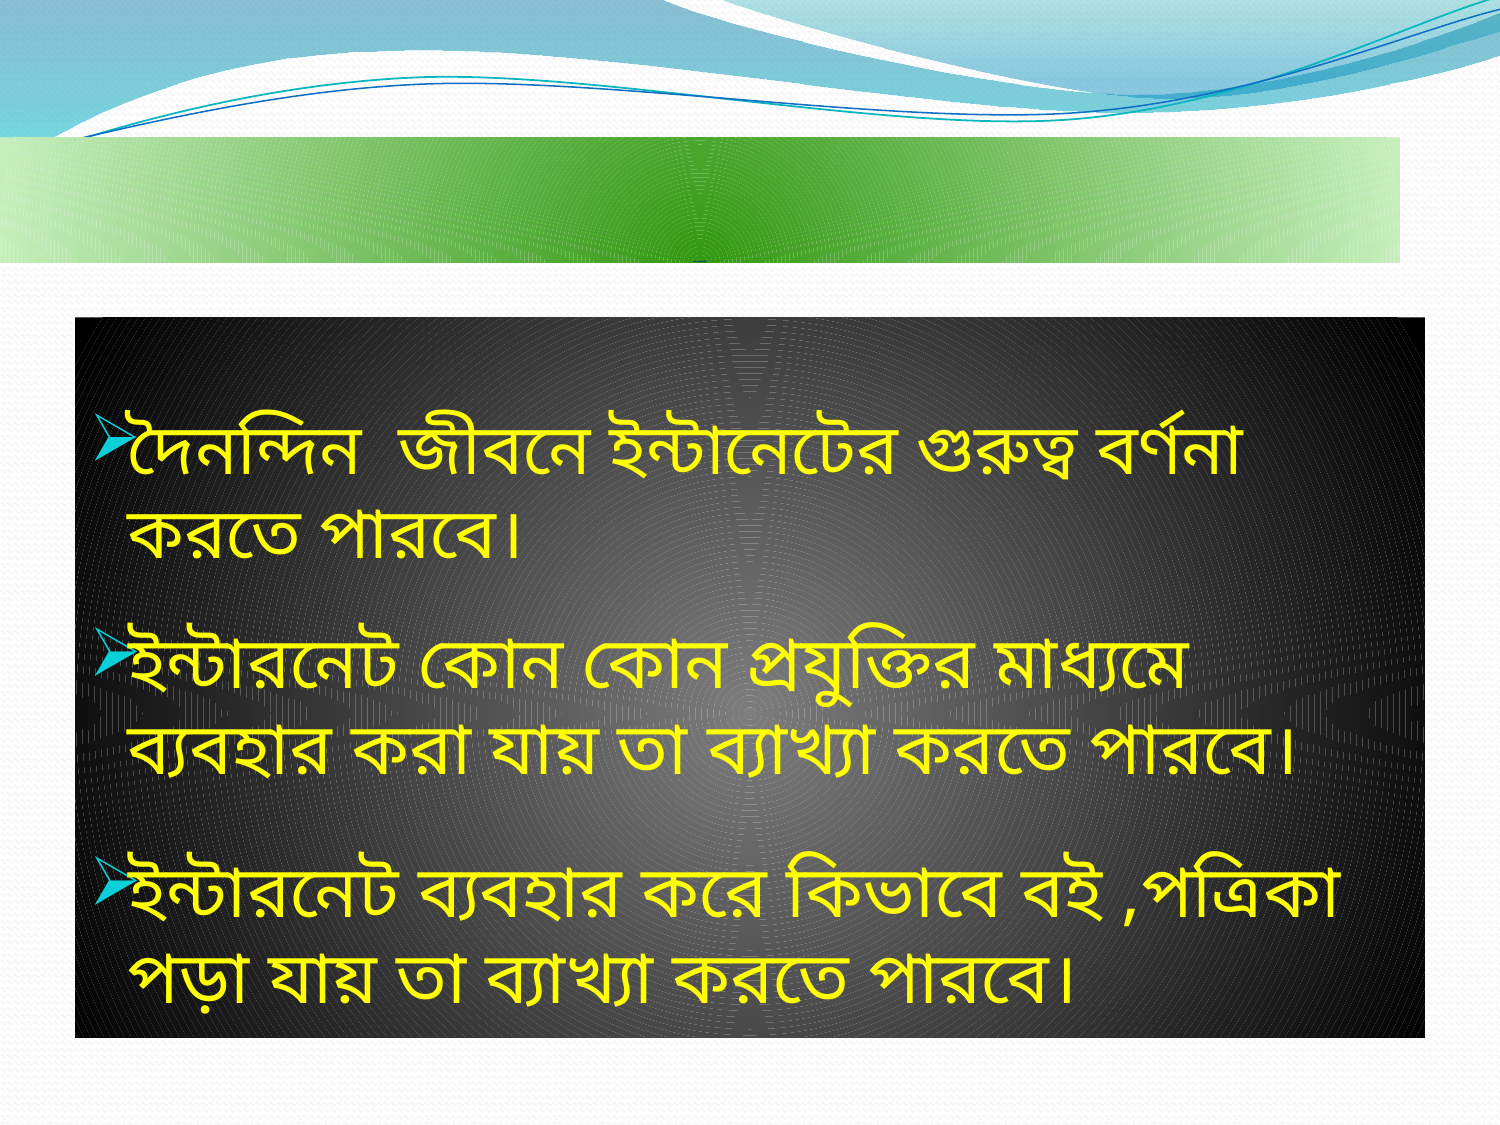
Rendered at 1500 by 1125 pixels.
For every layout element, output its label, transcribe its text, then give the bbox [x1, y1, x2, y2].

list দৈনন্দিন জীবনে ইন্টানেটের গুরুত্ব বর্ণনা করতে পারবে। ইন্টারনেট কোন কোন প্রযুক্তির মাধ্যমে ব্যবহার করা যায় তা ব্যাখ্যা করতে পারবে। ইন্টারনেট ব্যবহার করে কিভাবে বই ,পত্রিকা পড়া যায় তা ব্যাখ্যা করতে পারবে। [75, 317, 1425, 1038]
title এই পাঠ শেষে শিক্ষার্থীরা [0, 137, 1400, 263]
